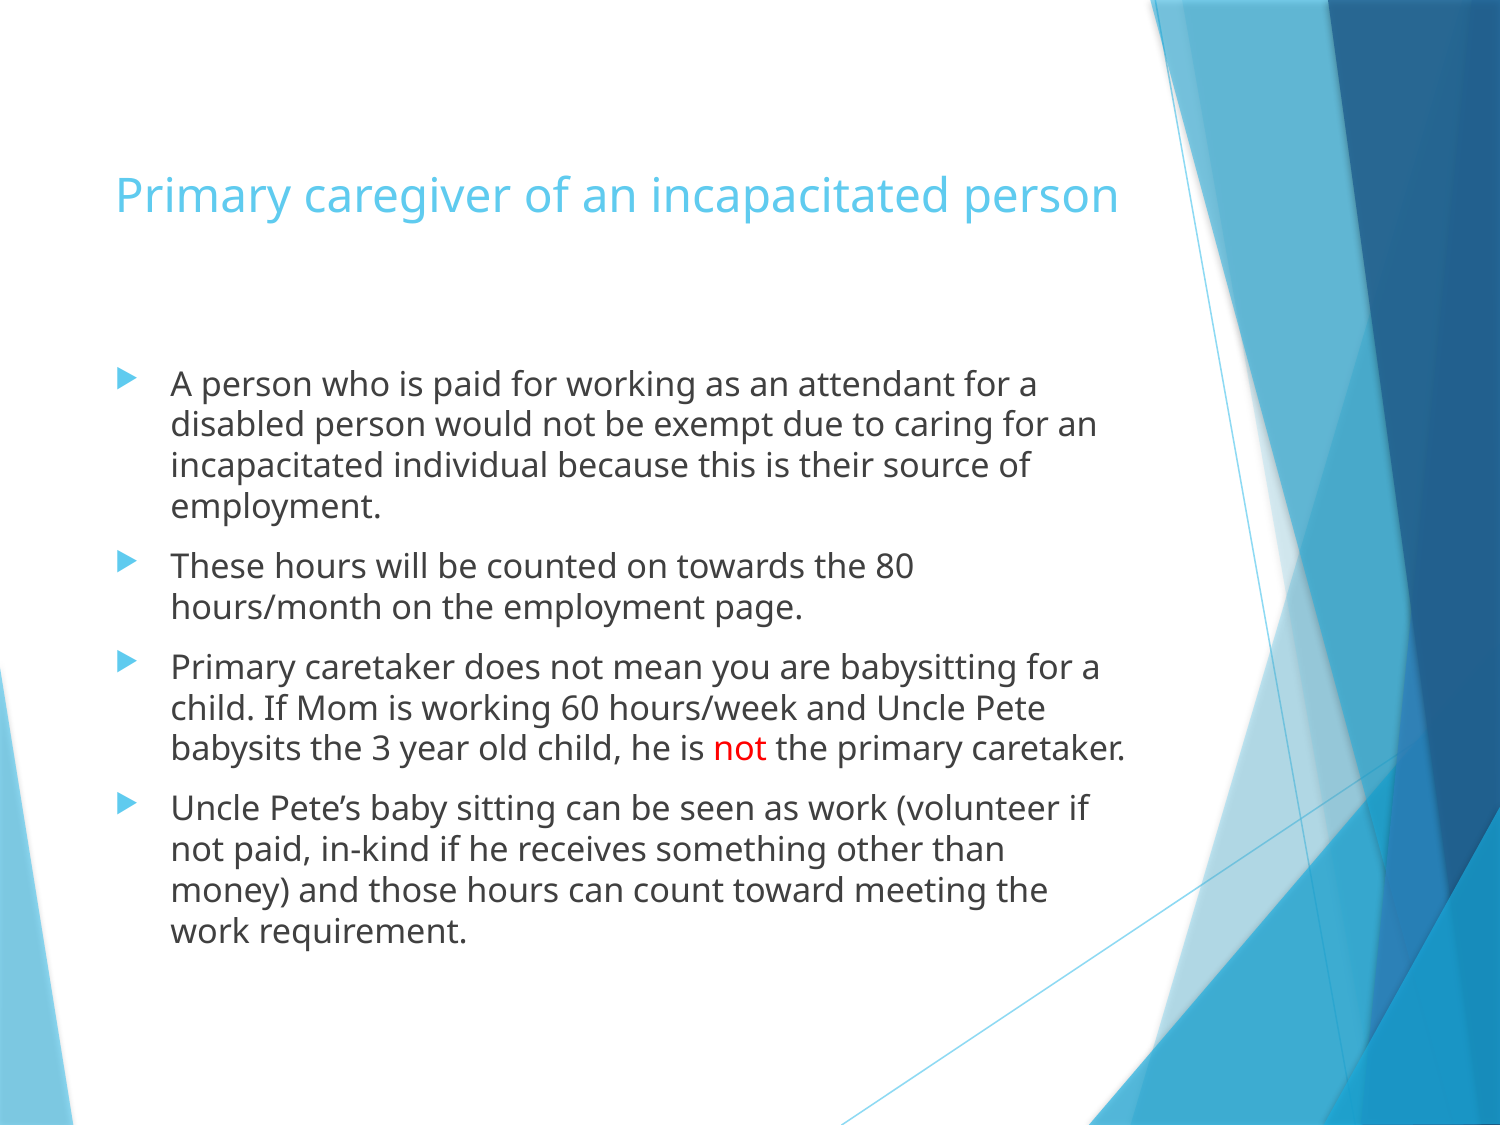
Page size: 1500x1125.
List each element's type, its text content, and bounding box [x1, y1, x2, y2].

title Primary caregiver of an incapacitated person [99, 99, 1142, 317]
list A person who is paid for working as an attendant for a disabled person would not be exempt due to caring for an incapacitated individual because this is their source of employment. These hours will be counted on towards the 80 hours/month on the employment page. Primary caretaker does not mean you are babysitting for a child. If Mom is working 60 hours/week and Uncle Pete babysits the 3 year old child, he is not the primary caretaker. Uncle Pete’s baby sitting can be seen as work (volunteer if not paid, in-kind if he receives something other than money) and those hours can count toward meeting the work requirement. [99, 354, 1142, 992]
